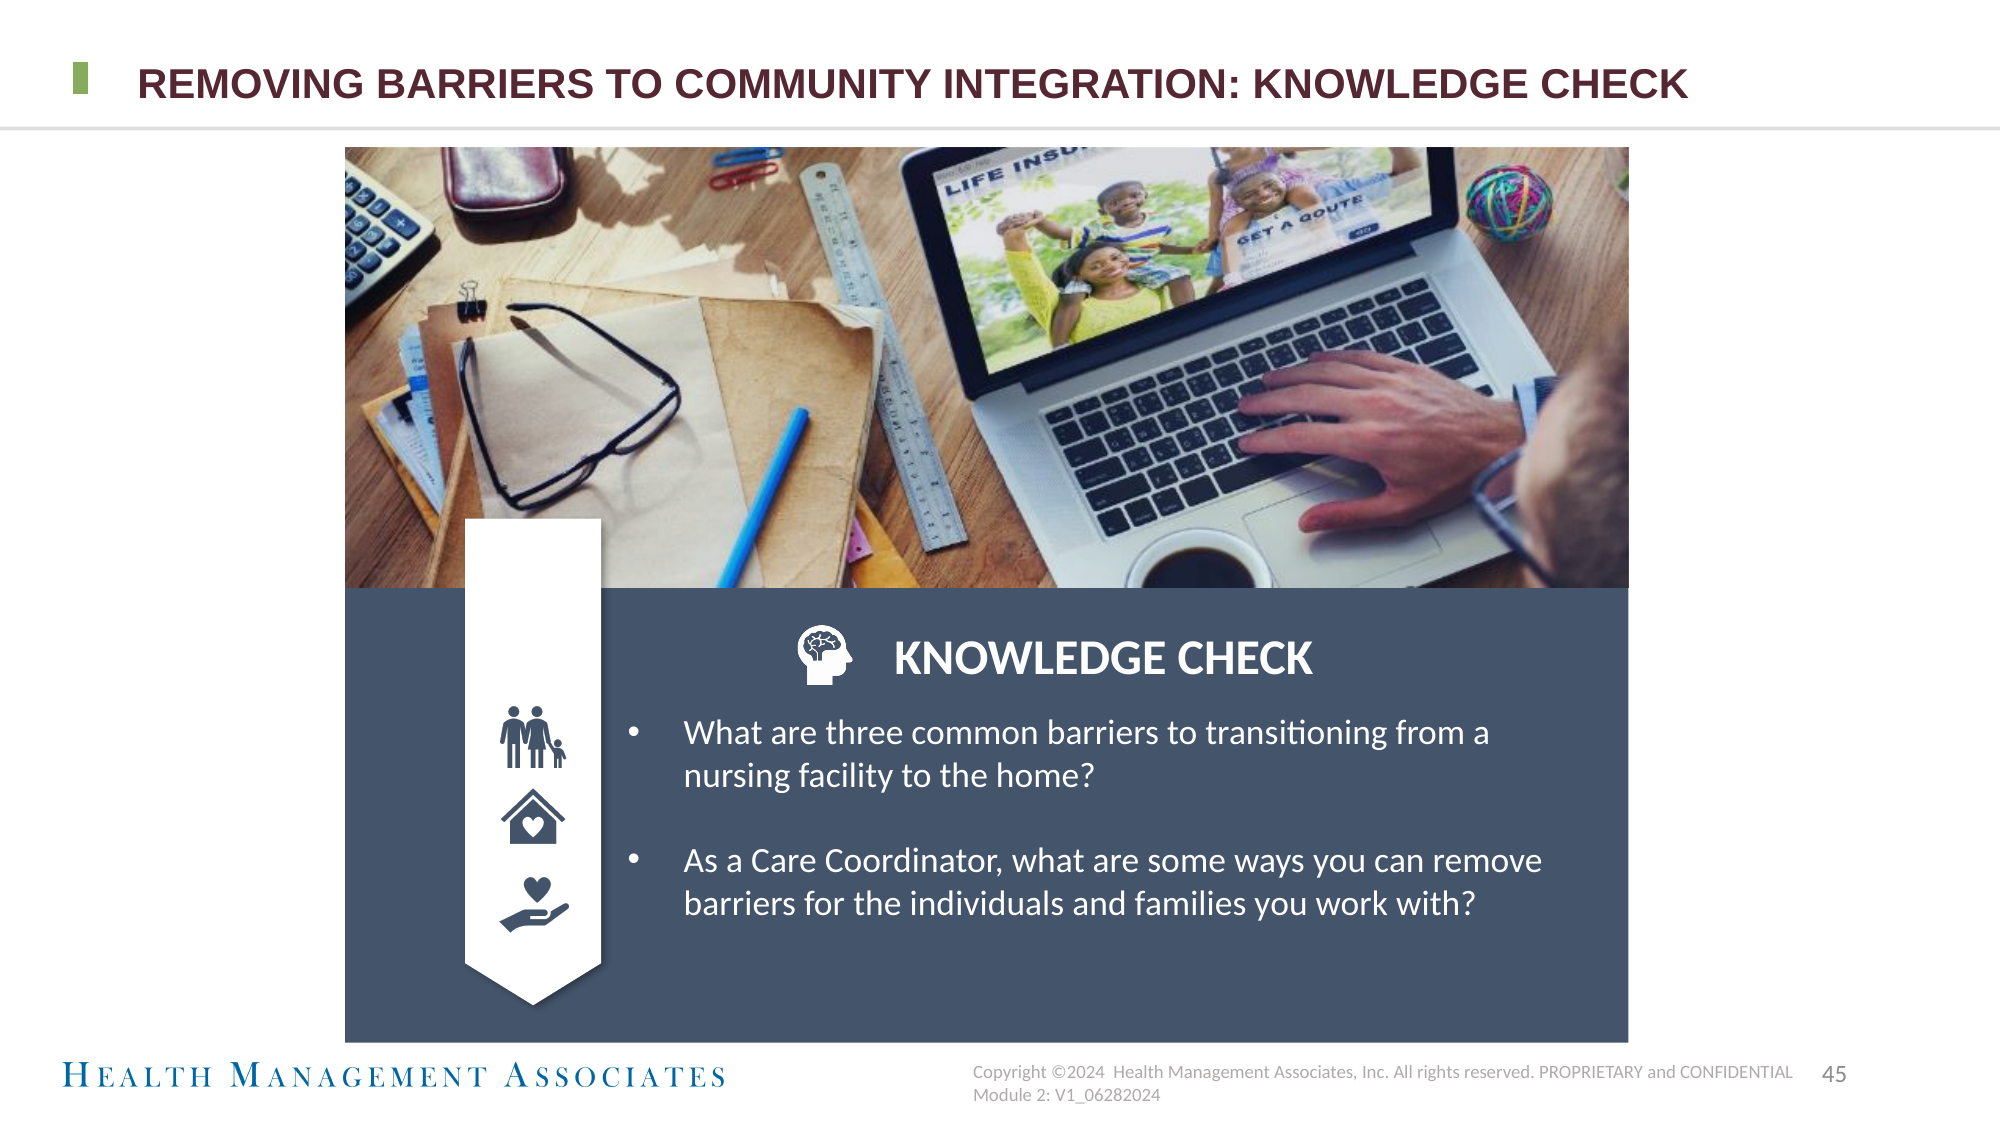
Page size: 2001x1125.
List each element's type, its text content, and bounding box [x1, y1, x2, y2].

picture [786, 619, 864, 691]
picture [496, 700, 570, 774]
text_box [465, 588, 602, 1006]
picture [62, 1062, 724, 1087]
slide_number 45 [1412, 1042, 1863, 1103]
title Removing barriers to Community Integration: KNOWLEDGE CHECK [137, 62, 1863, 108]
picture [342, 147, 1629, 588]
picture [496, 866, 572, 942]
picture [496, 779, 570, 853]
text_box KNOWLEDGE CHECK What are three common barriers to transitioning from a nursing facility to the home? As a Care Coordinator, what are some ways you can remove barriers for the individuals and families you work with? [612, 611, 1596, 1062]
text_box [344, 588, 1629, 1044]
